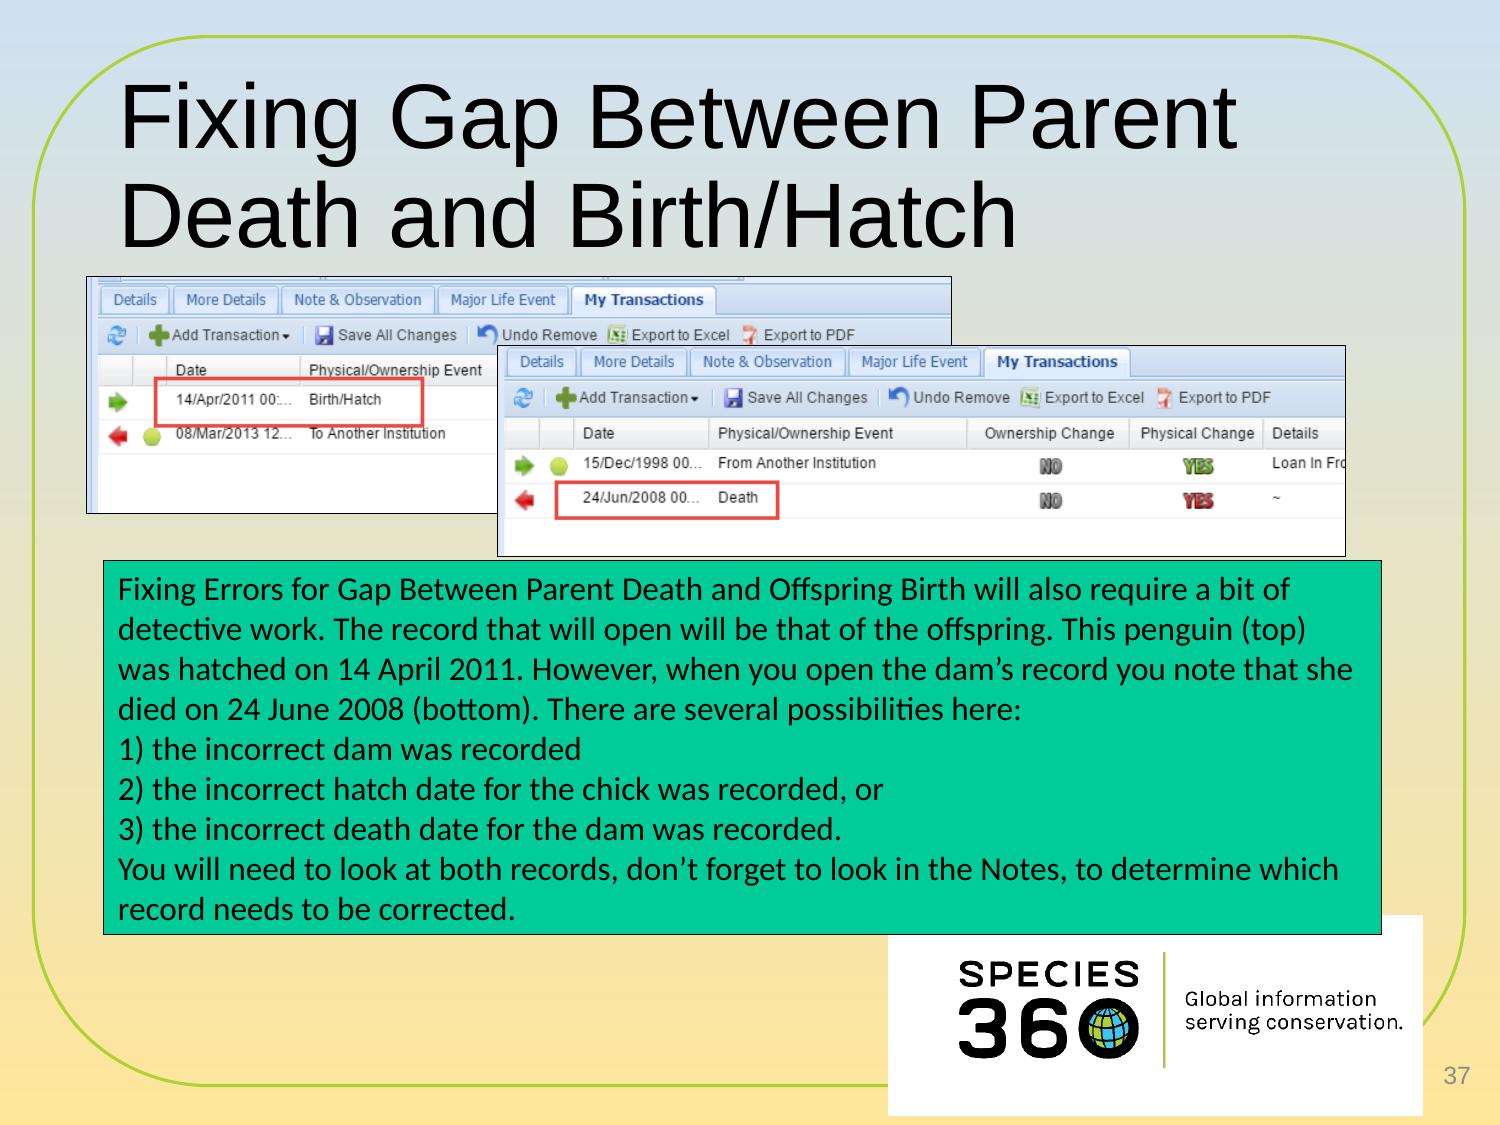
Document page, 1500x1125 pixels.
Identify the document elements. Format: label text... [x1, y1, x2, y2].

picture [954, 944, 1407, 1075]
slide_number 37 [1148, 1044, 1487, 1105]
text_box Fixing Errors for Gap Between Parent Death and Offspring Birth will also require a bit of detective work. The record that will open will be that of the offspring. This penguin (top) was hatched on 14 April 2011. However, when you open the dam’s record you note that she died on 24 June 2008 (bottom). There are several possibilities here: 1) the incorrect dam was recorded 2) the incorrect hatch date for the chick was recorded, or 3) the incorrect death date for the dam was recorded. You will need to look at both records, don’t forget to look in the Notes, to determine which record needs to be corrected. [103, 560, 1382, 935]
title Fixing Gap Between Parent Death and Birth/Hatch [103, 59, 1397, 278]
picture [86, 276, 1346, 557]
